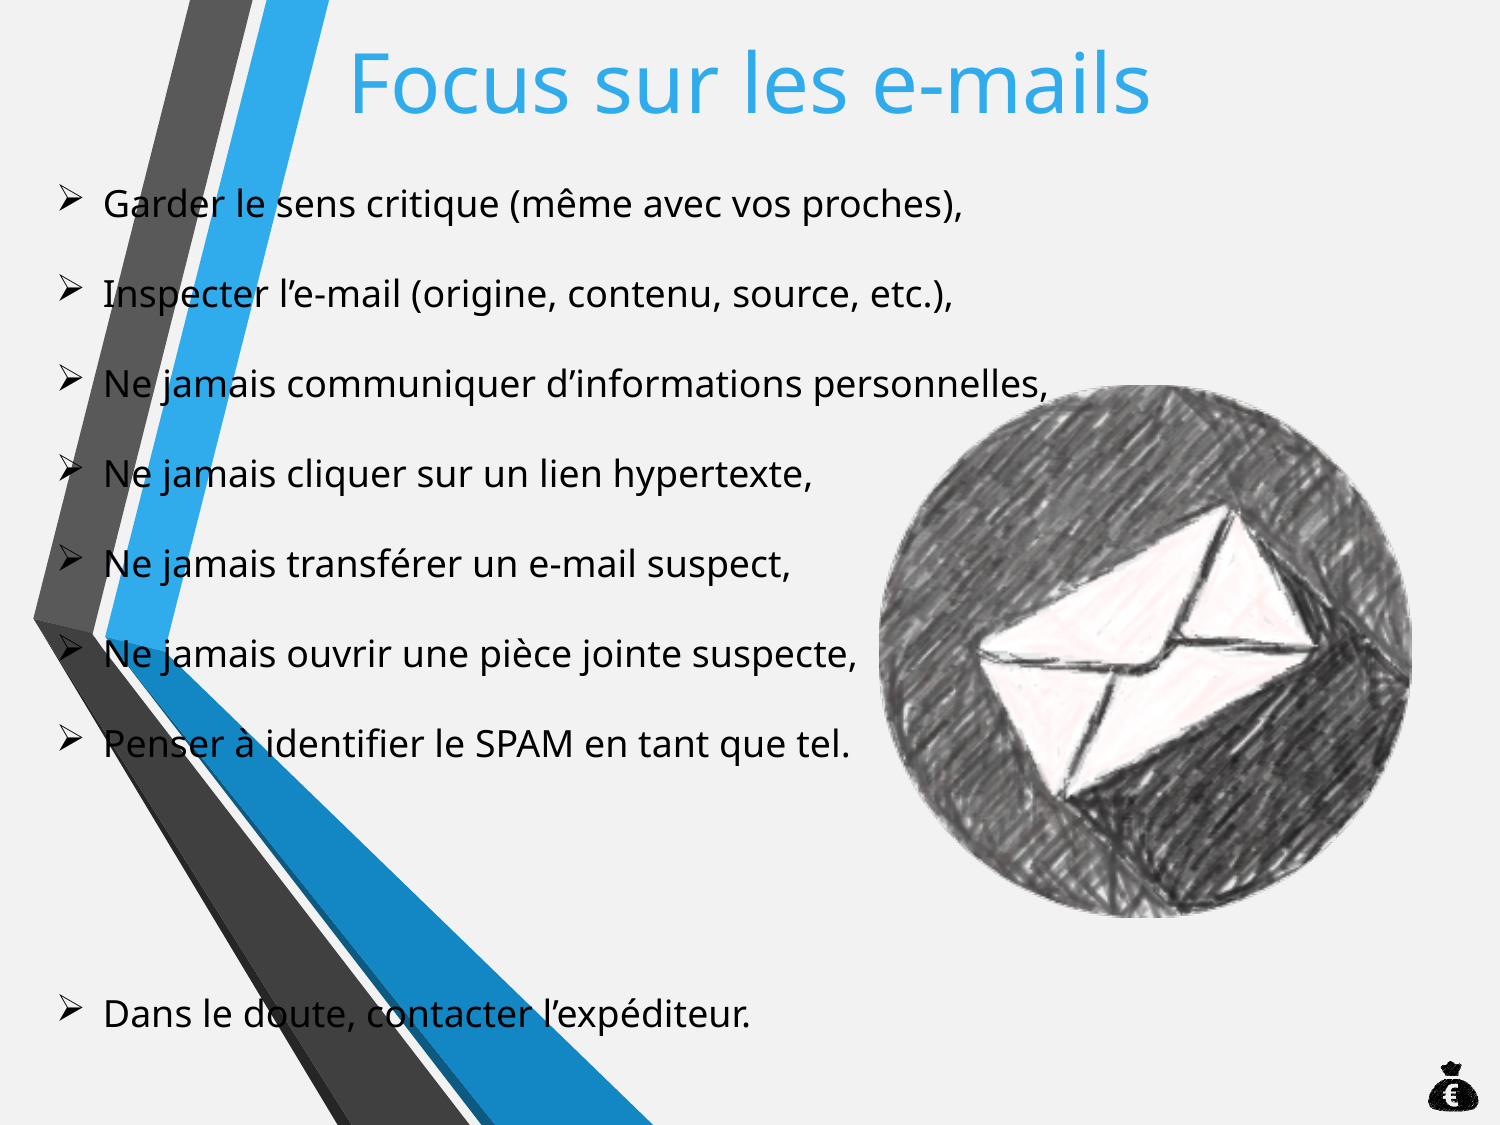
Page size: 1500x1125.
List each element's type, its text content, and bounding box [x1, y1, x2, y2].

picture [879, 385, 1412, 918]
text_box Garder le sens critique (même avec vos proches), Inspecter l’e-mail (origine, contenu, source, etc.), Ne jamais communiquer d’informations personnelles, Ne jamais cliquer sur un lien hypertexte, Ne jamais transférer un e-mail suspect, Ne jamais ouvrir une pièce jointe suspecte, Penser à identifier le SPAM en tant que tel. Dans le doute, contacter l’expéditeur. [41, 172, 1187, 1043]
picture [1422, 1056, 1483, 1116]
title Focus sur les e-mails [0, 0, 1500, 138]
